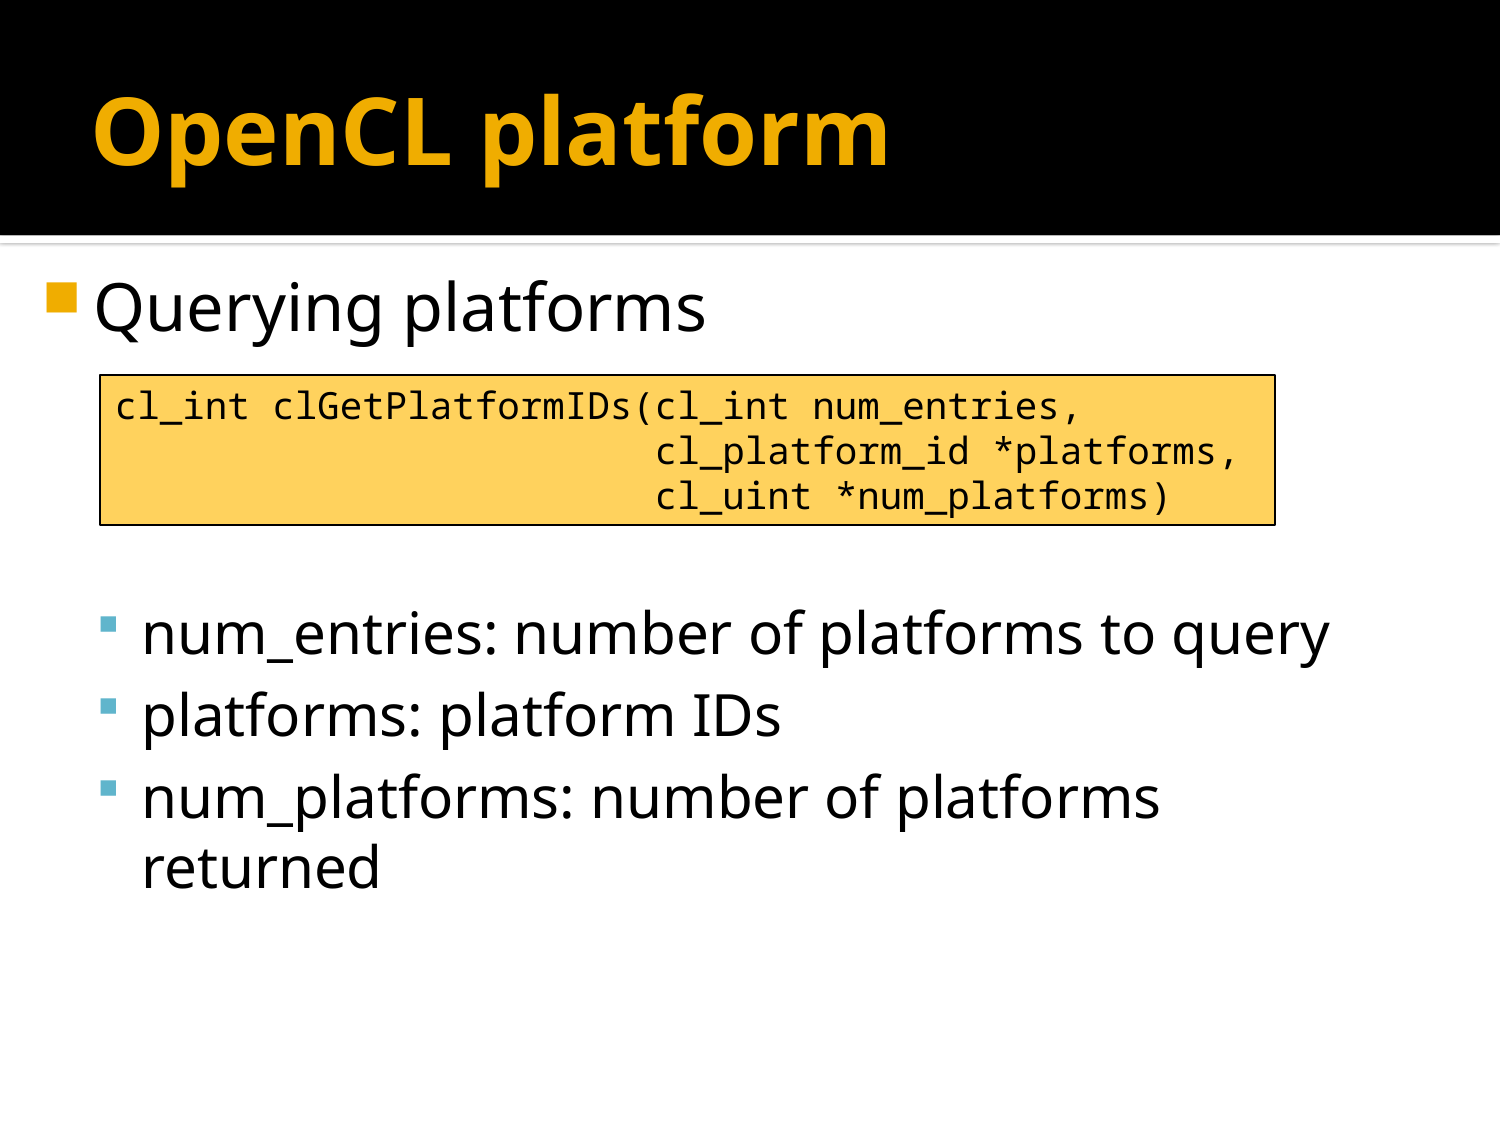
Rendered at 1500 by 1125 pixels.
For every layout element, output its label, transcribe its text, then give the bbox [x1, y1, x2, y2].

text_box cl_int clGetPlatformIDs(cl_int num_entries, cl_platform_id *platforms, cl_uint *num_platforms) [99, 374, 1275, 525]
title OpenCL platform [75, 25, 1425, 231]
list Querying platforms num_entries: number of platforms to query platforms: platform IDs num_platforms: number of platforms returned [12, 249, 1363, 1009]
